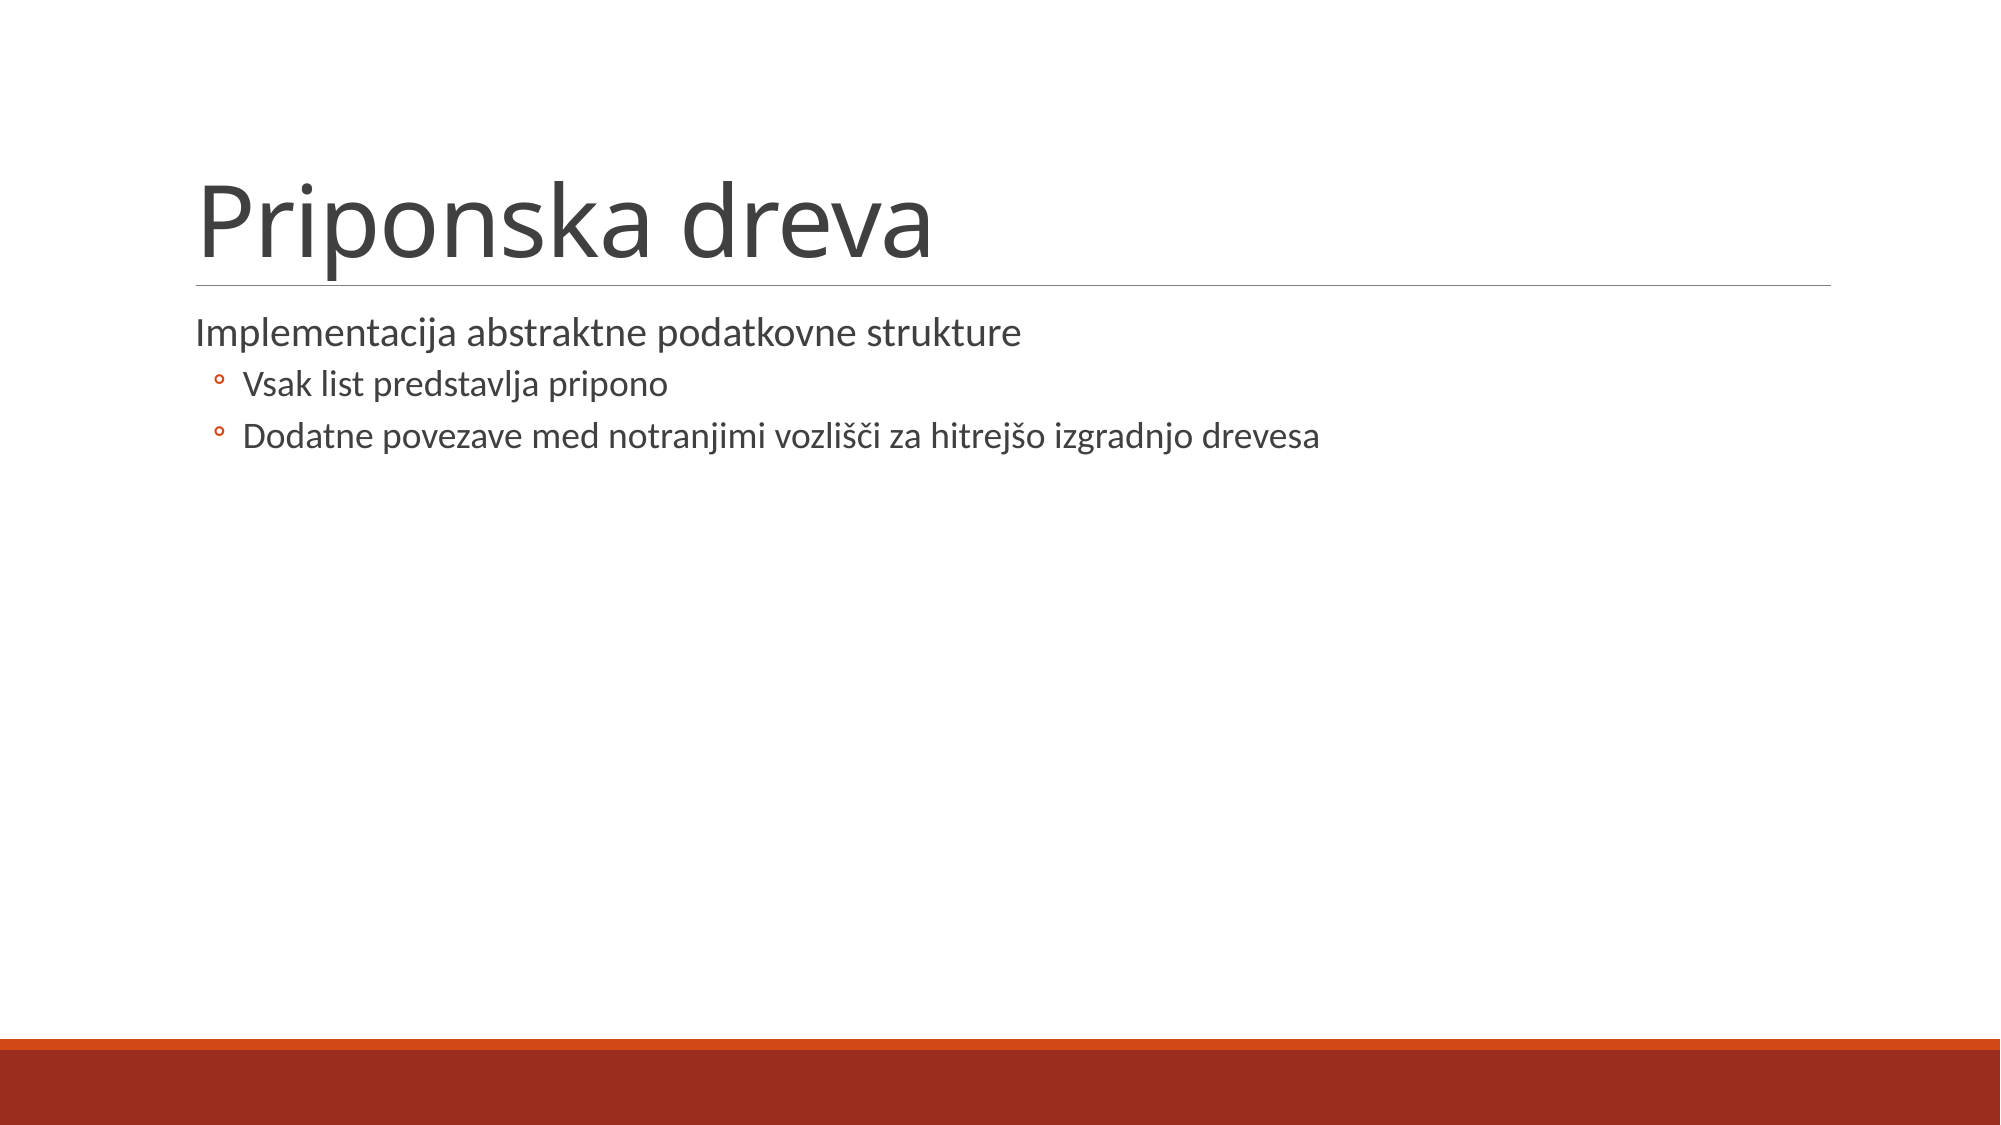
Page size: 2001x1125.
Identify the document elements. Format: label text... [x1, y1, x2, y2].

title Priponska dreva [180, 47, 1830, 285]
list Implementacija abstraktne podatkovne strukture Vsak list predstavlja pripono Dodatne povezave med notranjimi vozlišči za hitrejšo izgradnjo drevesa [180, 302, 1830, 963]
